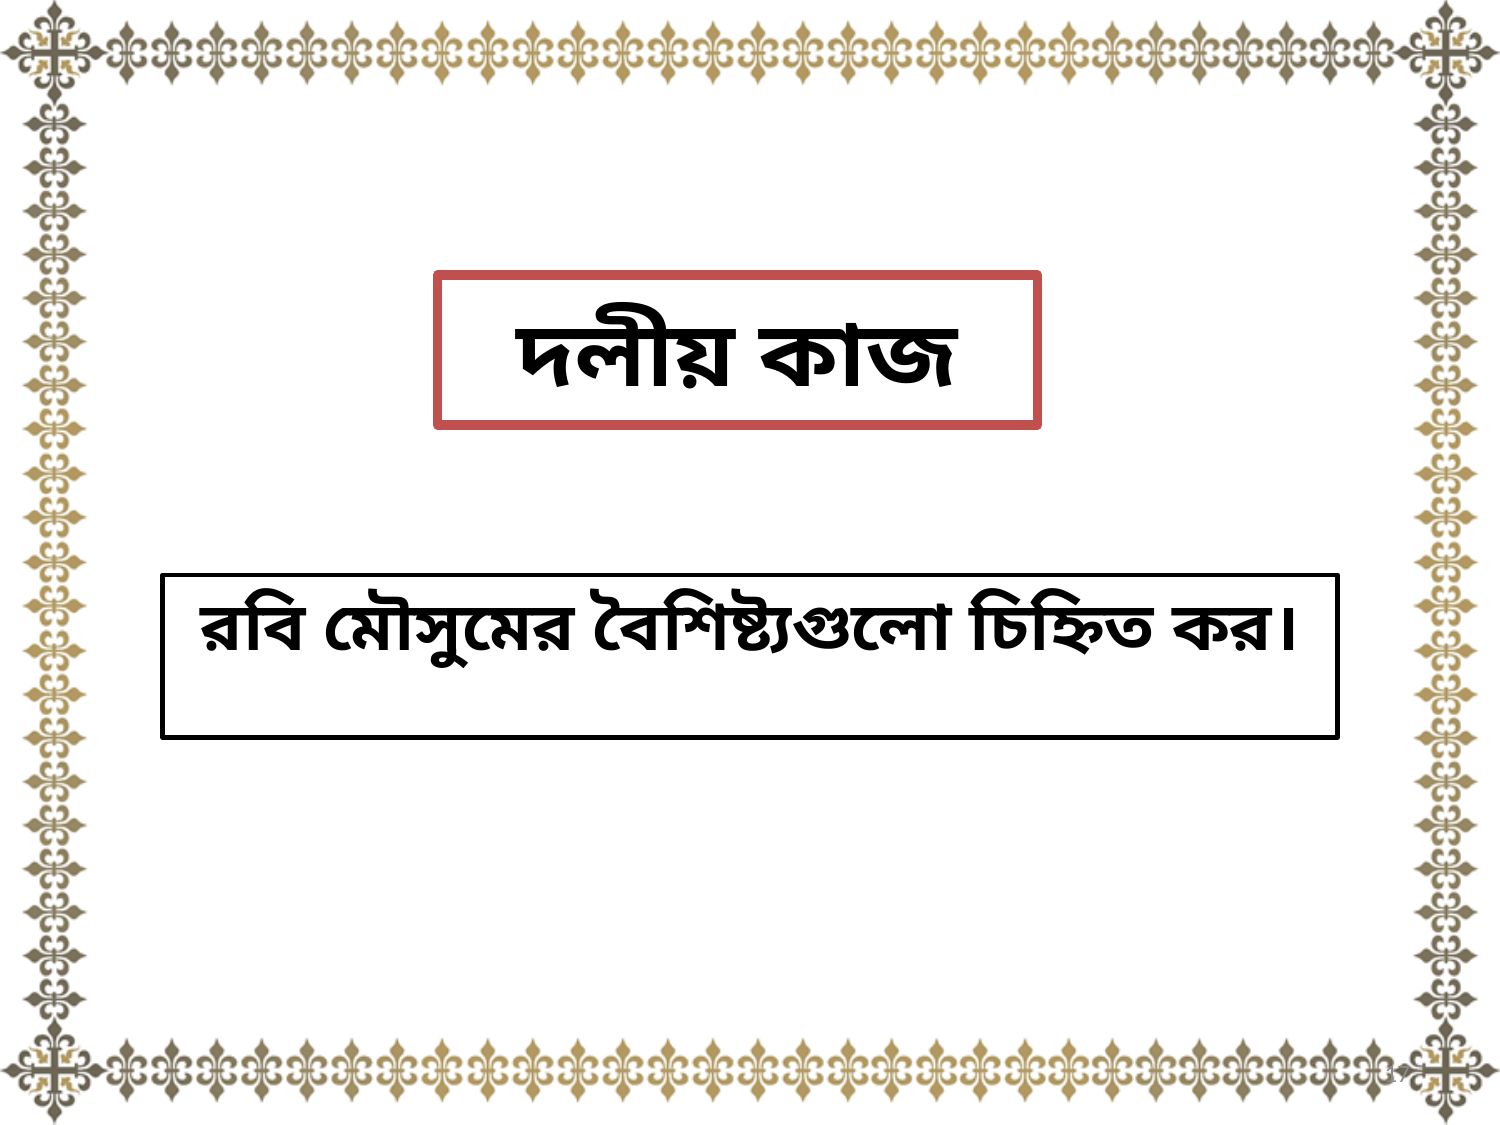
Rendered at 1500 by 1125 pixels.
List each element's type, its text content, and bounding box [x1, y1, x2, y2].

subtitle রবি মৌসুমের বৈশিষ্ট্যগুলো চিহ্নিত কর। [160, 573, 1340, 740]
slide_number 17 [1074, 1042, 1425, 1103]
picture [0, 0, 1500, 1125]
title দলীয় কাজ [435, 273, 1040, 427]
